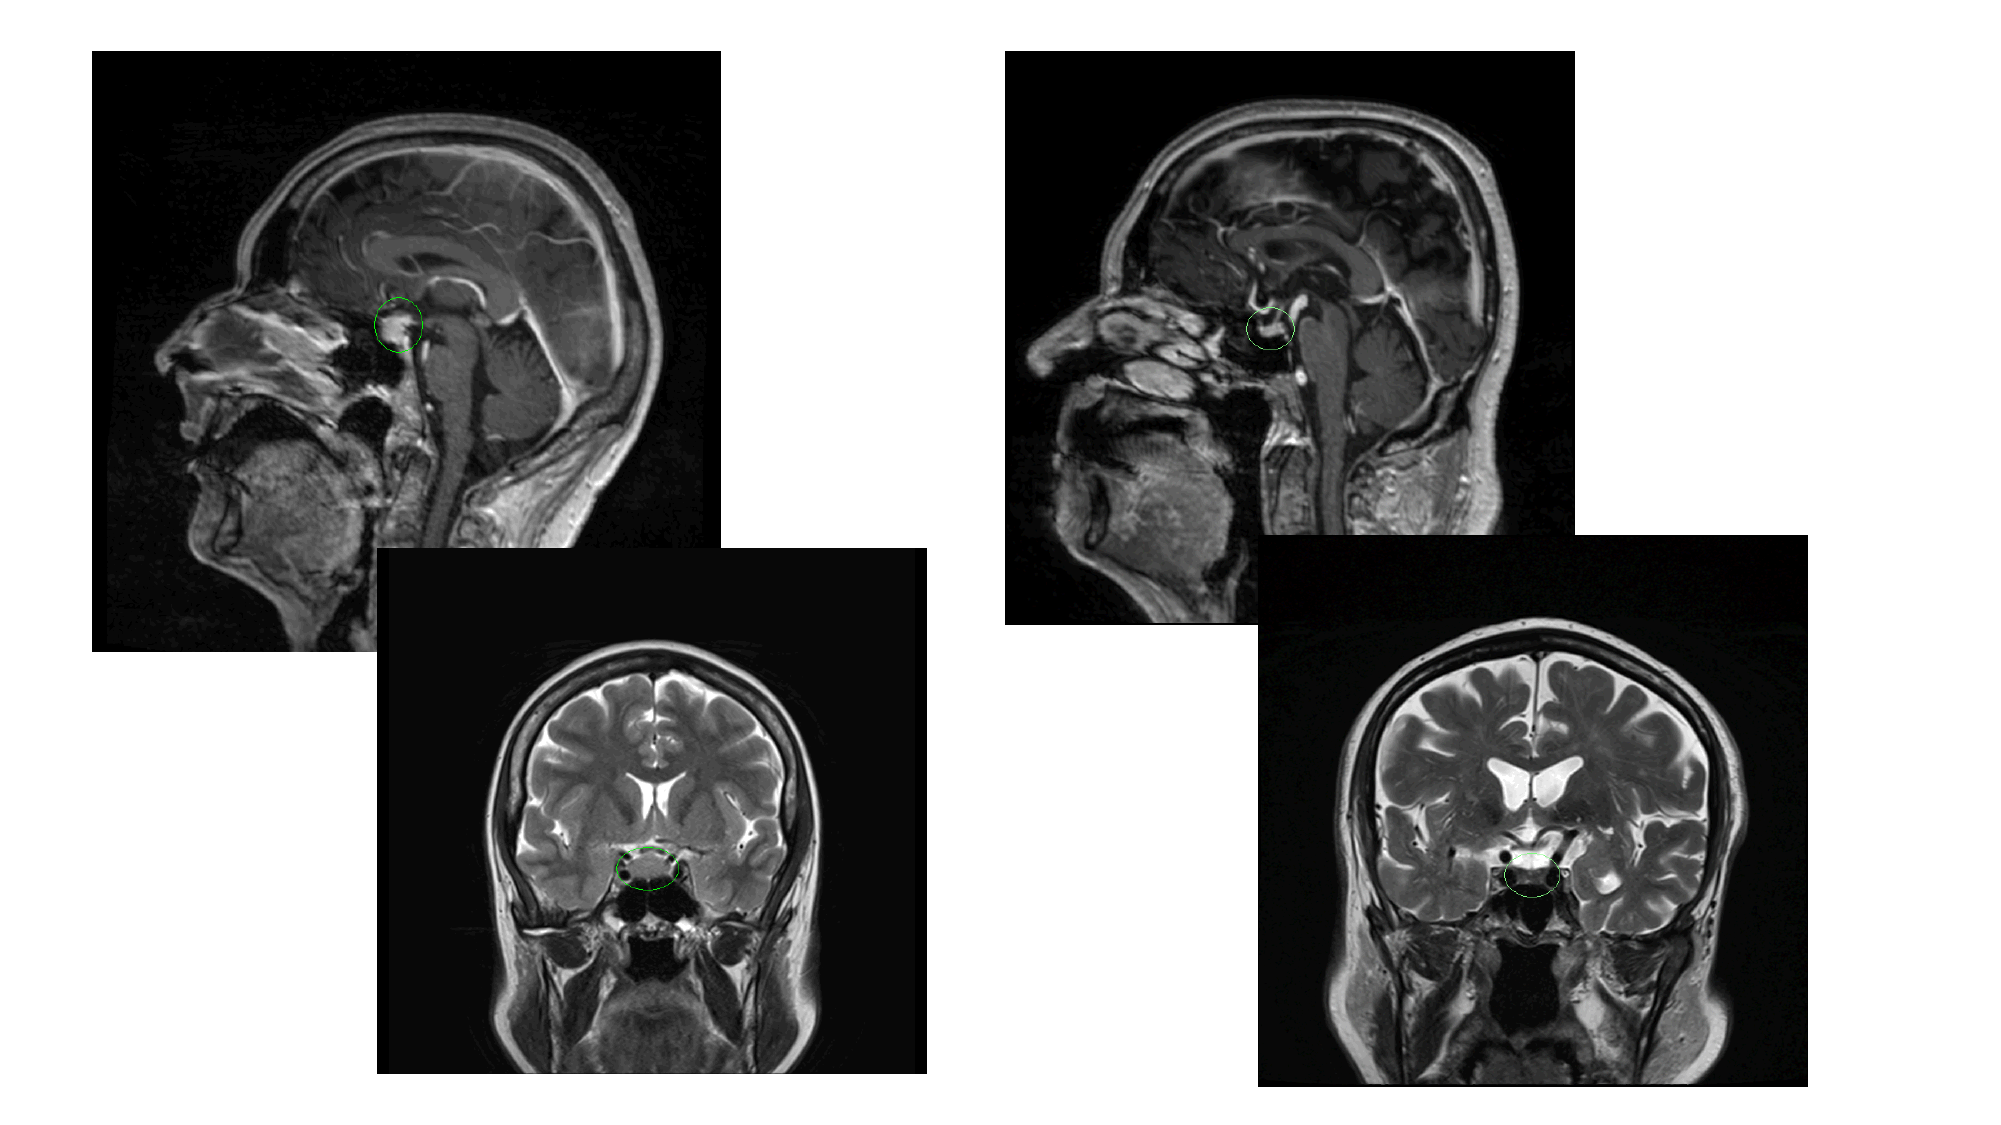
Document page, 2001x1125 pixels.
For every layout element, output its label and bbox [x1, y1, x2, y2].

picture [1005, 51, 1808, 1087]
picture [92, 51, 927, 1074]
